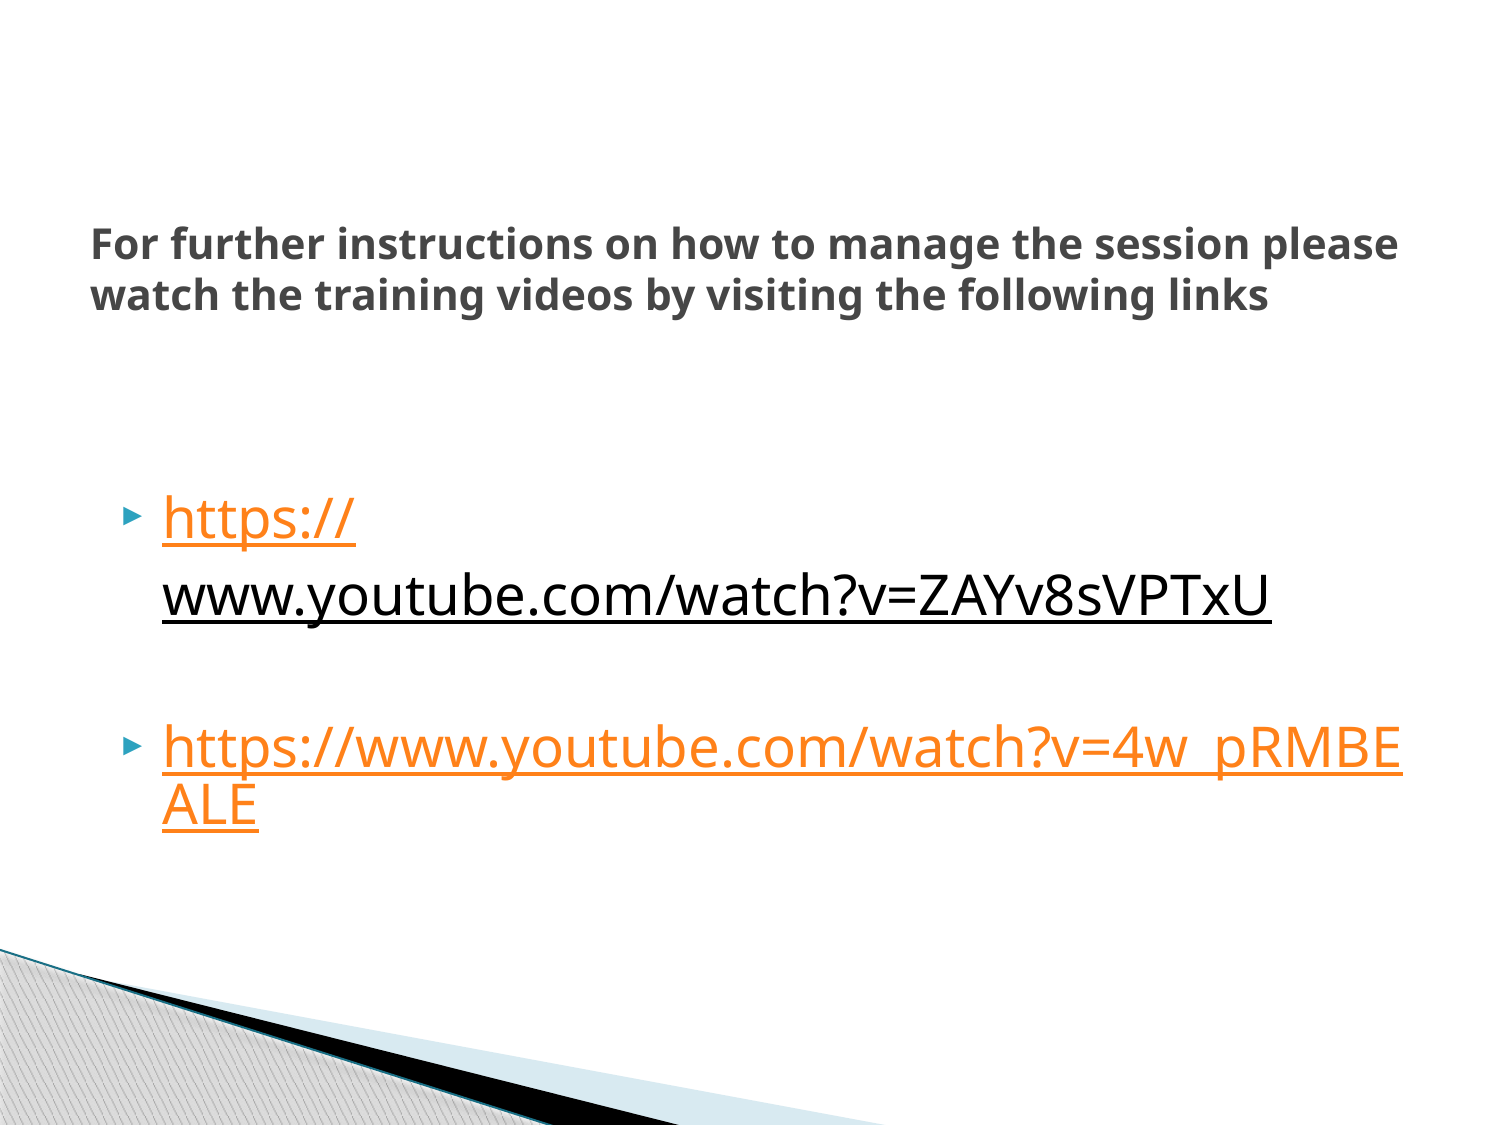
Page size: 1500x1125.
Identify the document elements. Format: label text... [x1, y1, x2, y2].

list https://www.youtube.com/watch?v=ZAYv8sVPTxU https://www.youtube.com/watch?v=4w_pRMBEALE [87, 474, 1438, 961]
title For further instructions on how to manage the session please watch the training videos by visiting the following links [75, 200, 1425, 388]
